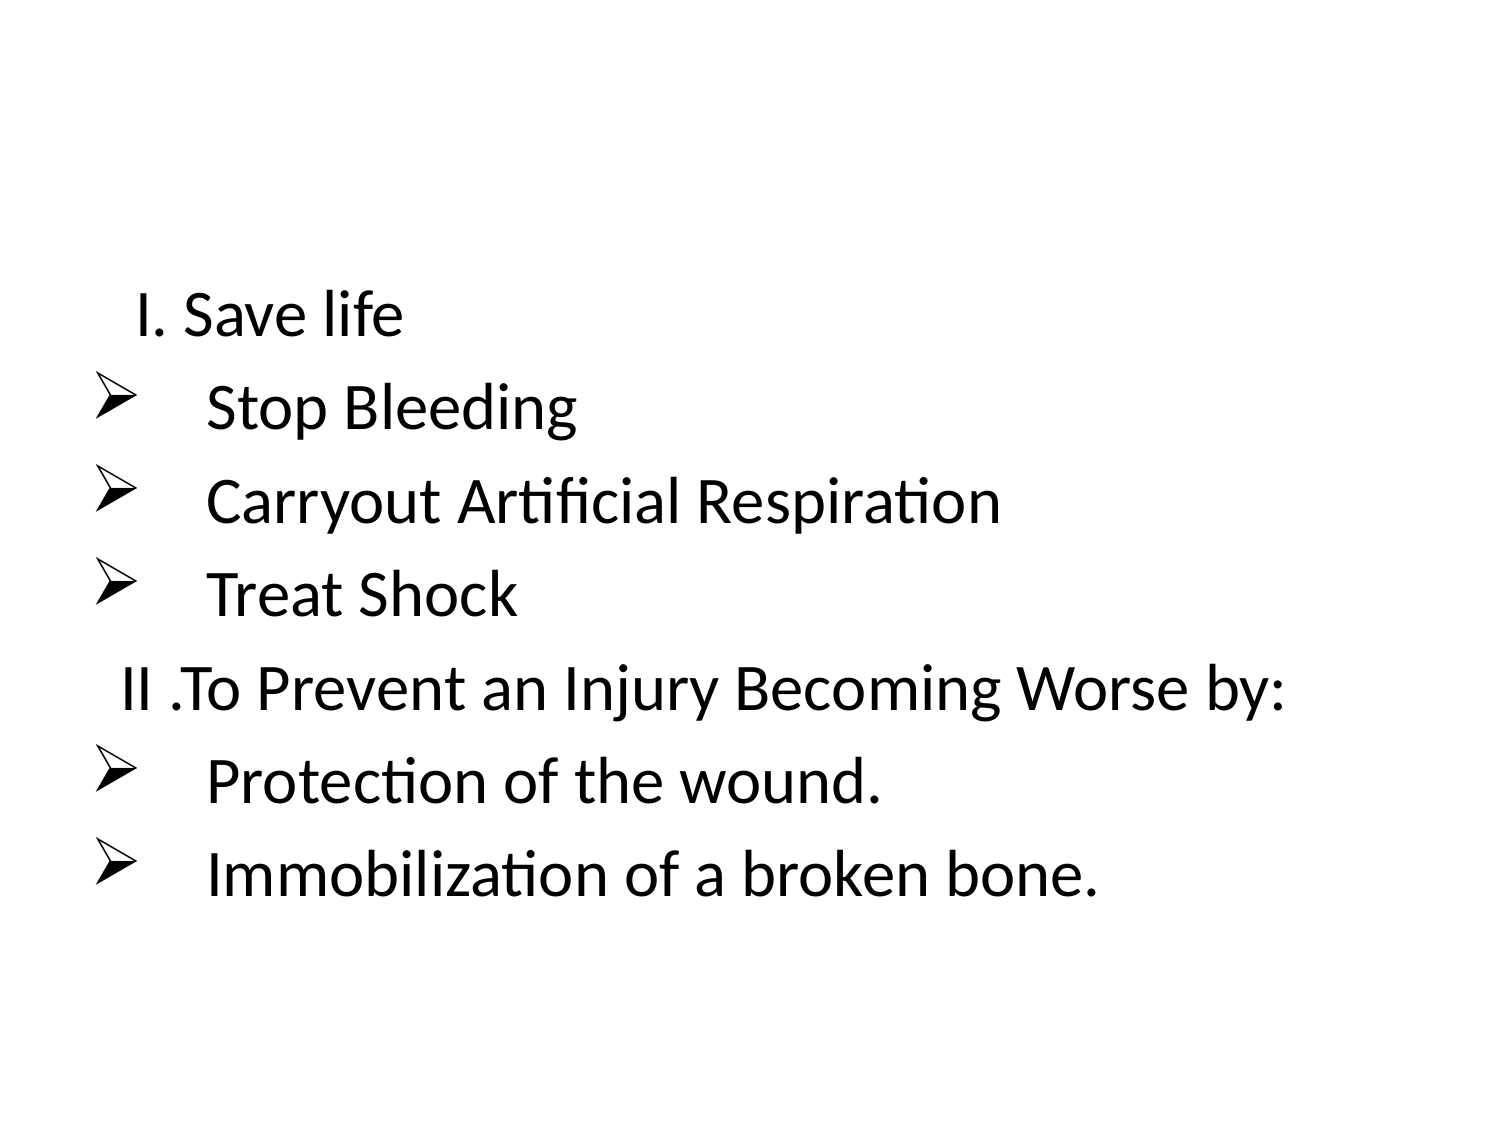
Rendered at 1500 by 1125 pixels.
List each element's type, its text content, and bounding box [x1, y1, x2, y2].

list I. Save life Stop Bleeding Carryout Artificial Respiration Treat Shock II .To Prevent an Injury Becoming Worse by: Protection of the wound. Immobilization of a broken bone. [75, 262, 1425, 1005]
